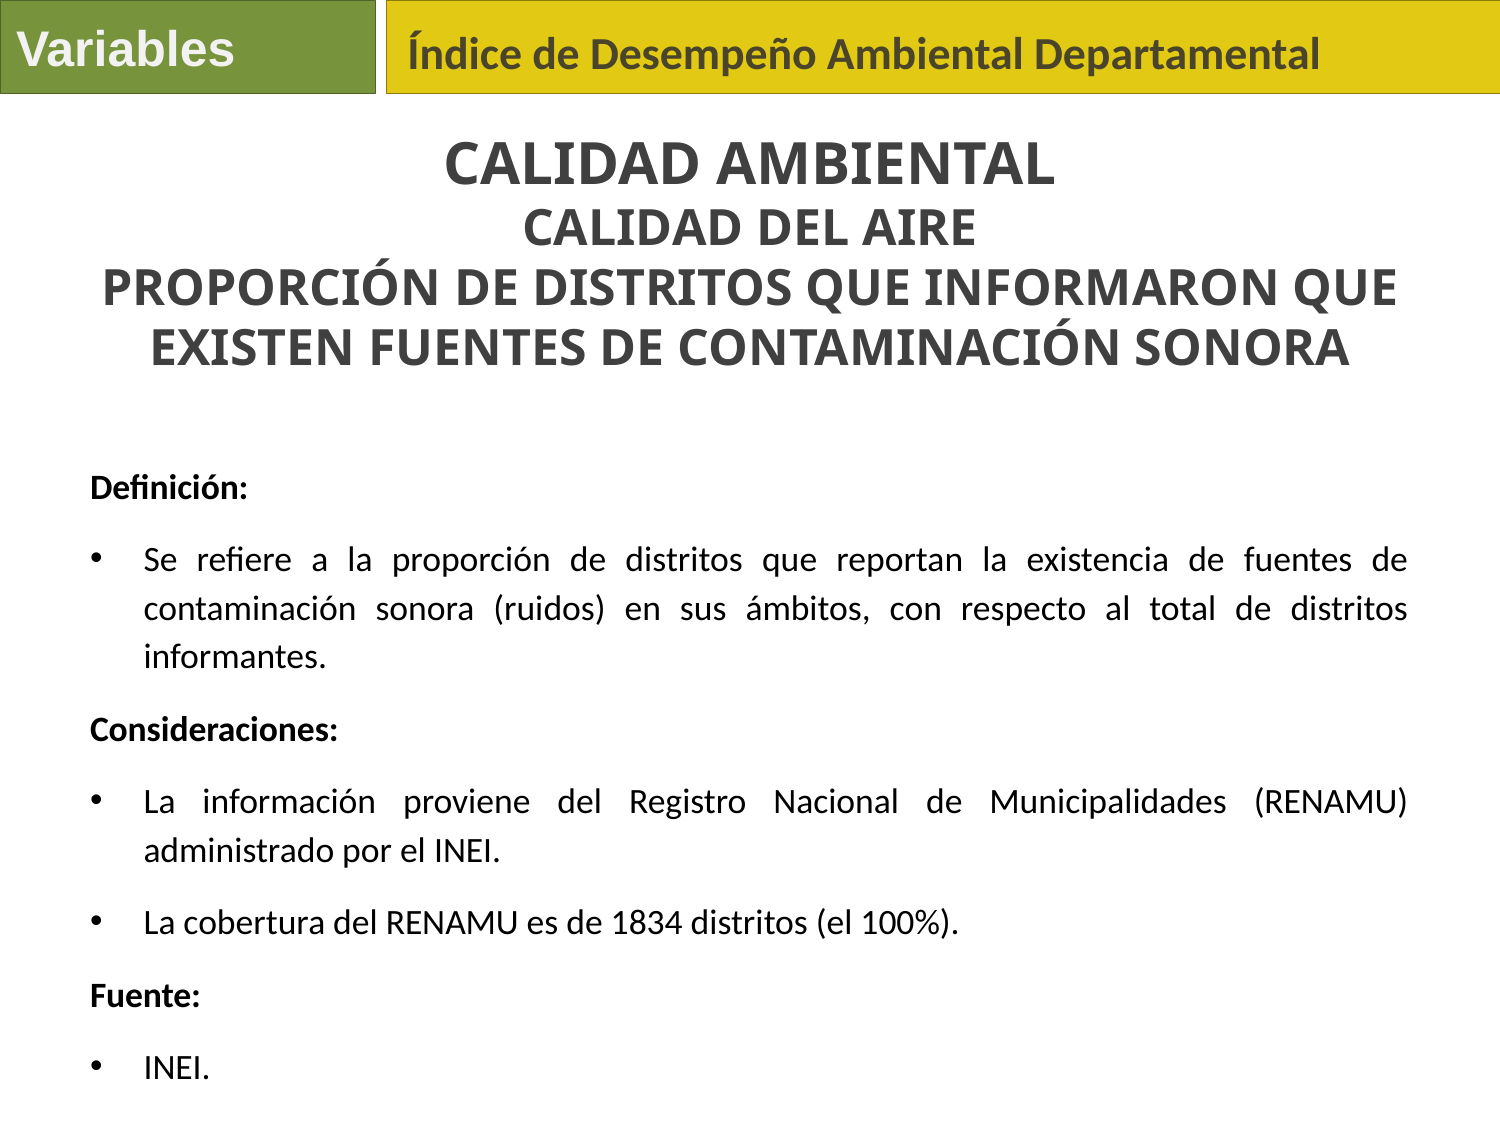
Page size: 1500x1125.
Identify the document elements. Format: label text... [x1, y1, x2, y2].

text_box Variables [1, 9, 251, 85]
text_box Índice de Desempeño Ambiental Departamental [392, 16, 1337, 86]
list Definición: Se refiere a la proporción de distritos que reportan la existencia de fuentes de contaminación sonora (ruidos) en sus ámbitos, con respecto al total de distritos informantes. Consideraciones: La información proviene del Registro Nacional de Municipalidades (RENAMU) administrado por el INEI. La cobertura del RENAMU es de 1834 distritos (el 100%). Fuente: INEI. [75, 450, 1425, 1099]
text_box [385, 0, 1500, 96]
text_box Calidad Ambiental Calidad del Aire Proporción de Distritos que informaron que existen fuentes de contaminación sonora [0, 118, 1500, 384]
text_box [0, 0, 377, 96]
